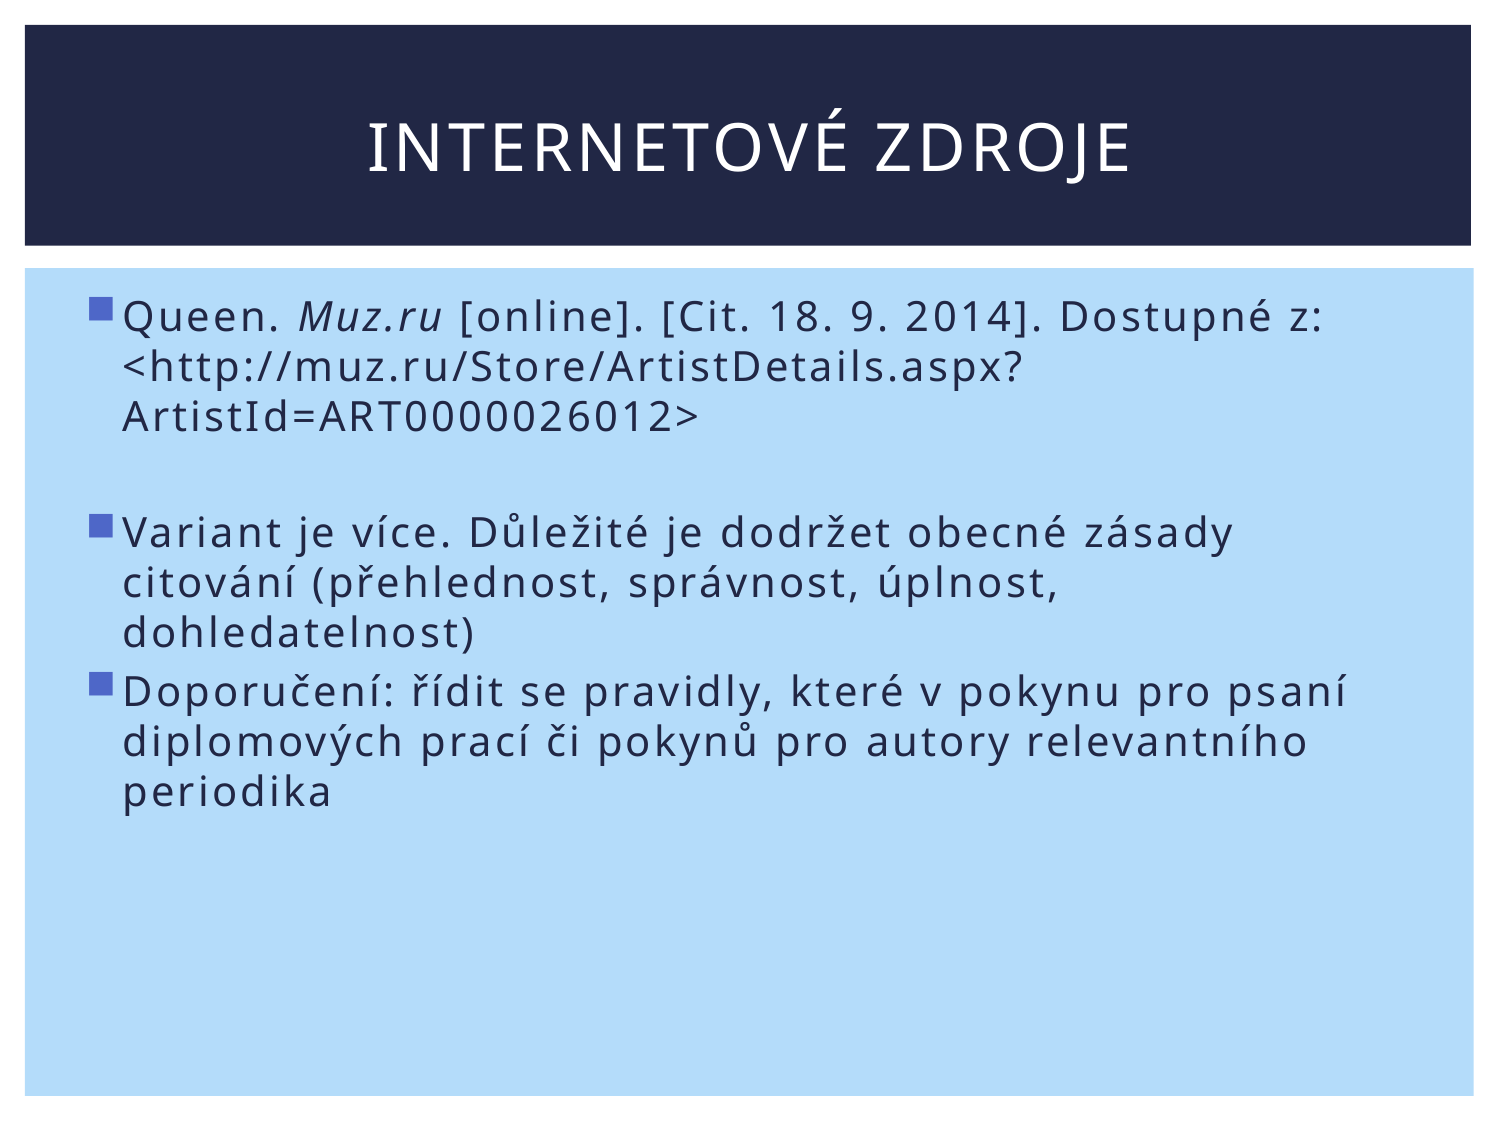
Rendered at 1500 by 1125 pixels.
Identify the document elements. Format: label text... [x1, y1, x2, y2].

title Internetové zdroje [62, 58, 1438, 232]
list Queen. Muz.ru [online]. [Cit. 18. 9. 2014]. Dostupné z: <http://muz.ru/Store/ArtistDetails.aspx?ArtistId=ART0000026012> Variant je více. Důležité je dodržet obecné zásady citování (přehlednost, správnost, úplnost, dohledatelnost) Doporučení: řídit se pravidly, které v pokynu pro psaní diplomových prací či pokynů pro autory relevantního periodika [62, 281, 1442, 1005]
